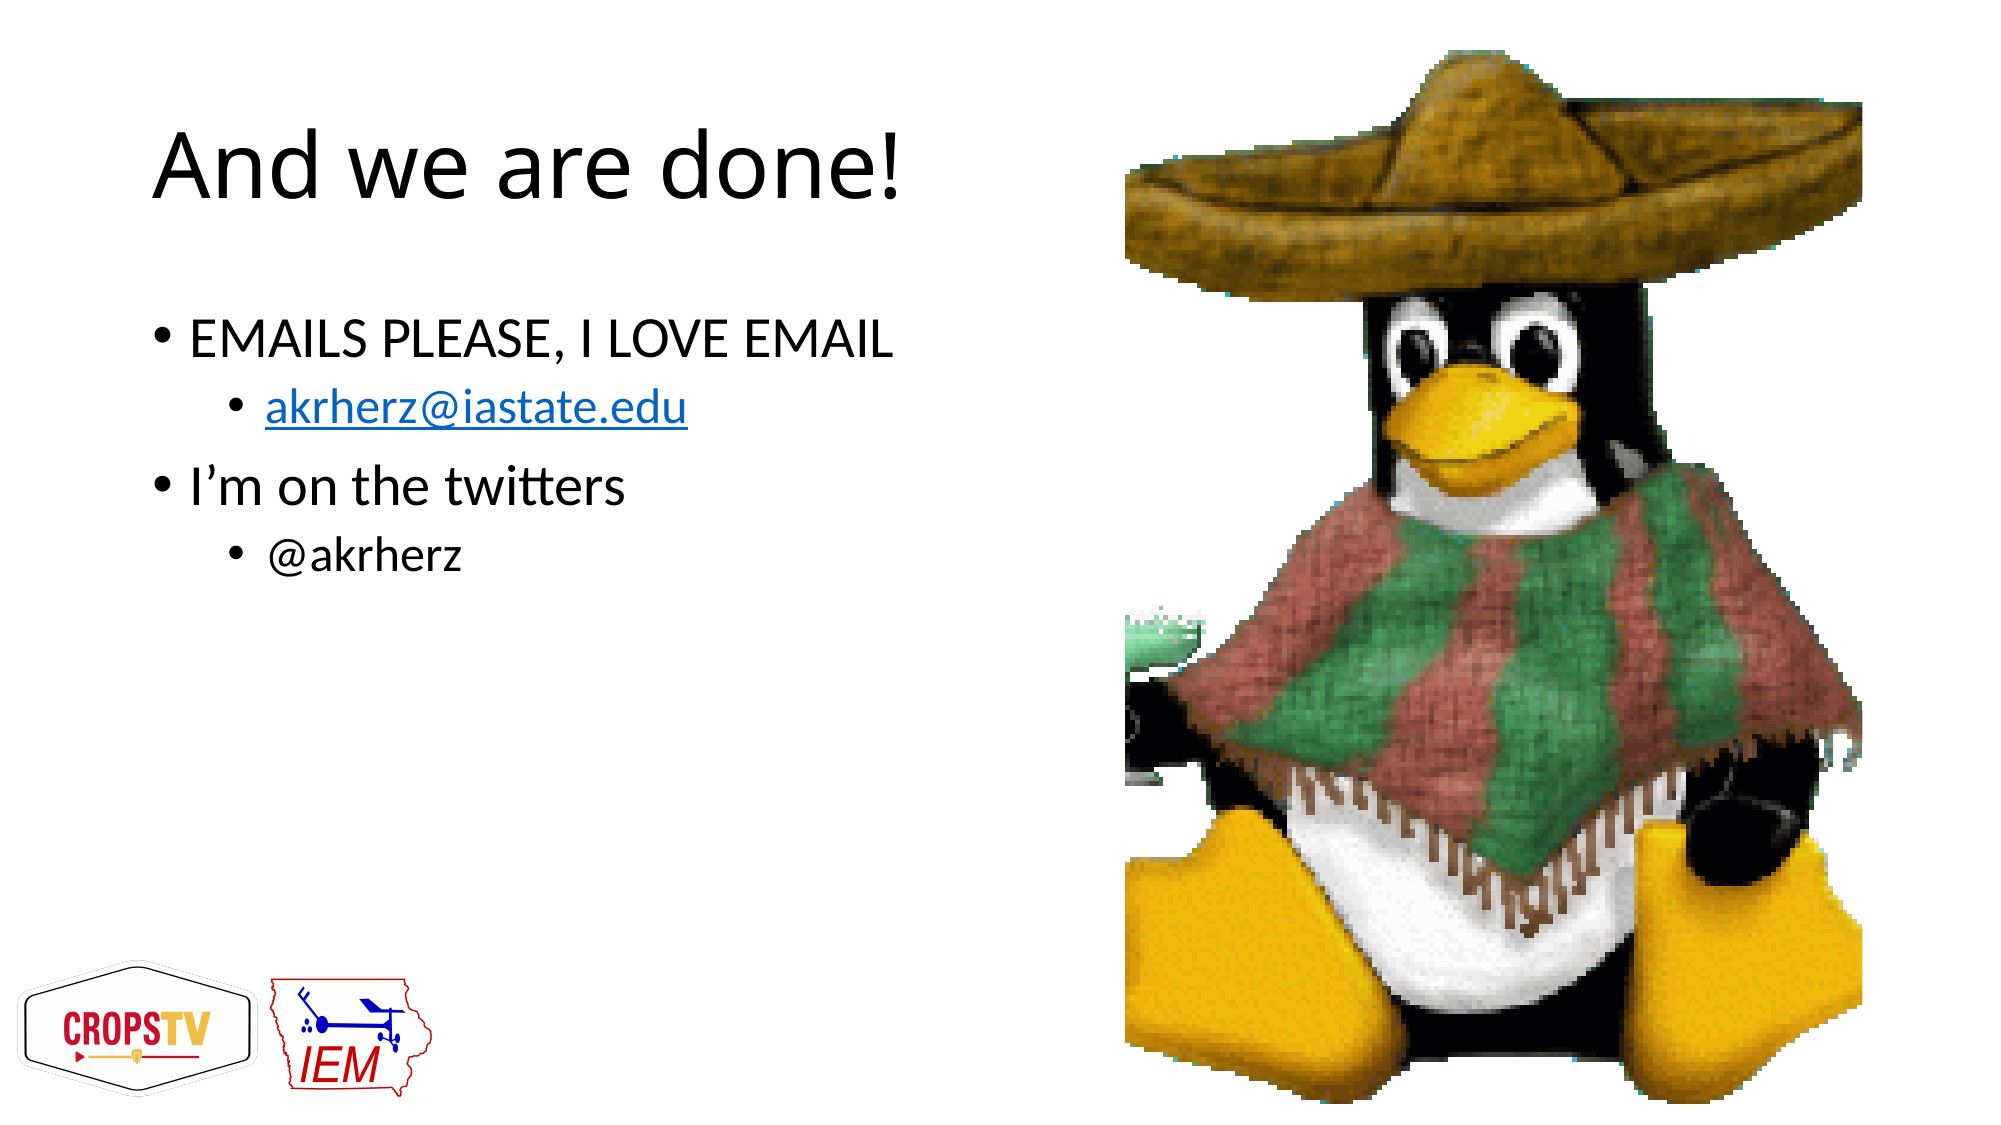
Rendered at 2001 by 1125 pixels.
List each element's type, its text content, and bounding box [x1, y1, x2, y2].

title And we are done! [137, 59, 1124, 278]
picture [12, 957, 441, 1114]
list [1124, 27, 1863, 1119]
list EMAILS PLEASE, I LOVE EMAIL akrherz@iastate.edu I’m on the twitters @akrherz [137, 299, 988, 1014]
